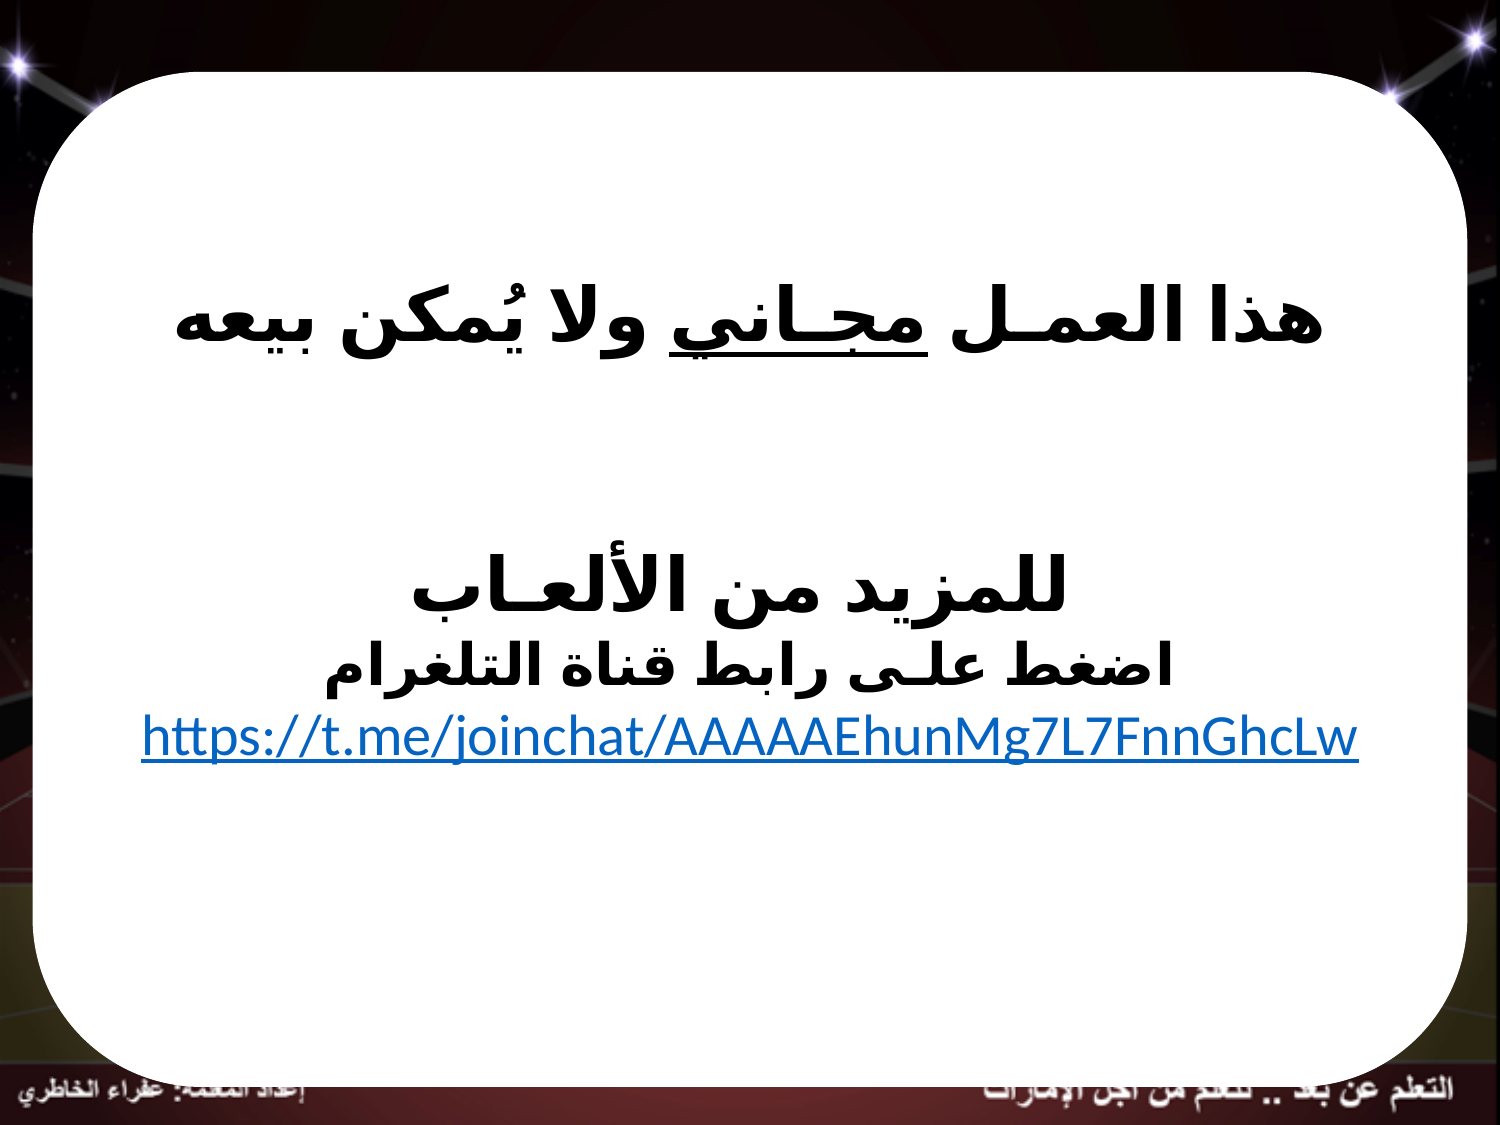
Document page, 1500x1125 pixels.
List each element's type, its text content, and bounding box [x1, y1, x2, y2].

text_box هذا العمـل مجـاني ولا يُمكن بيعه للمزيد من الألعـاب اضغط علـى رابط قناة التلغرام https://t.me/joinchat/AAAAAEhunMg7L7FnnGhcLw [86, 259, 1413, 910]
picture [0, 0, 1500, 1125]
text_box [31, 70, 1469, 1089]
